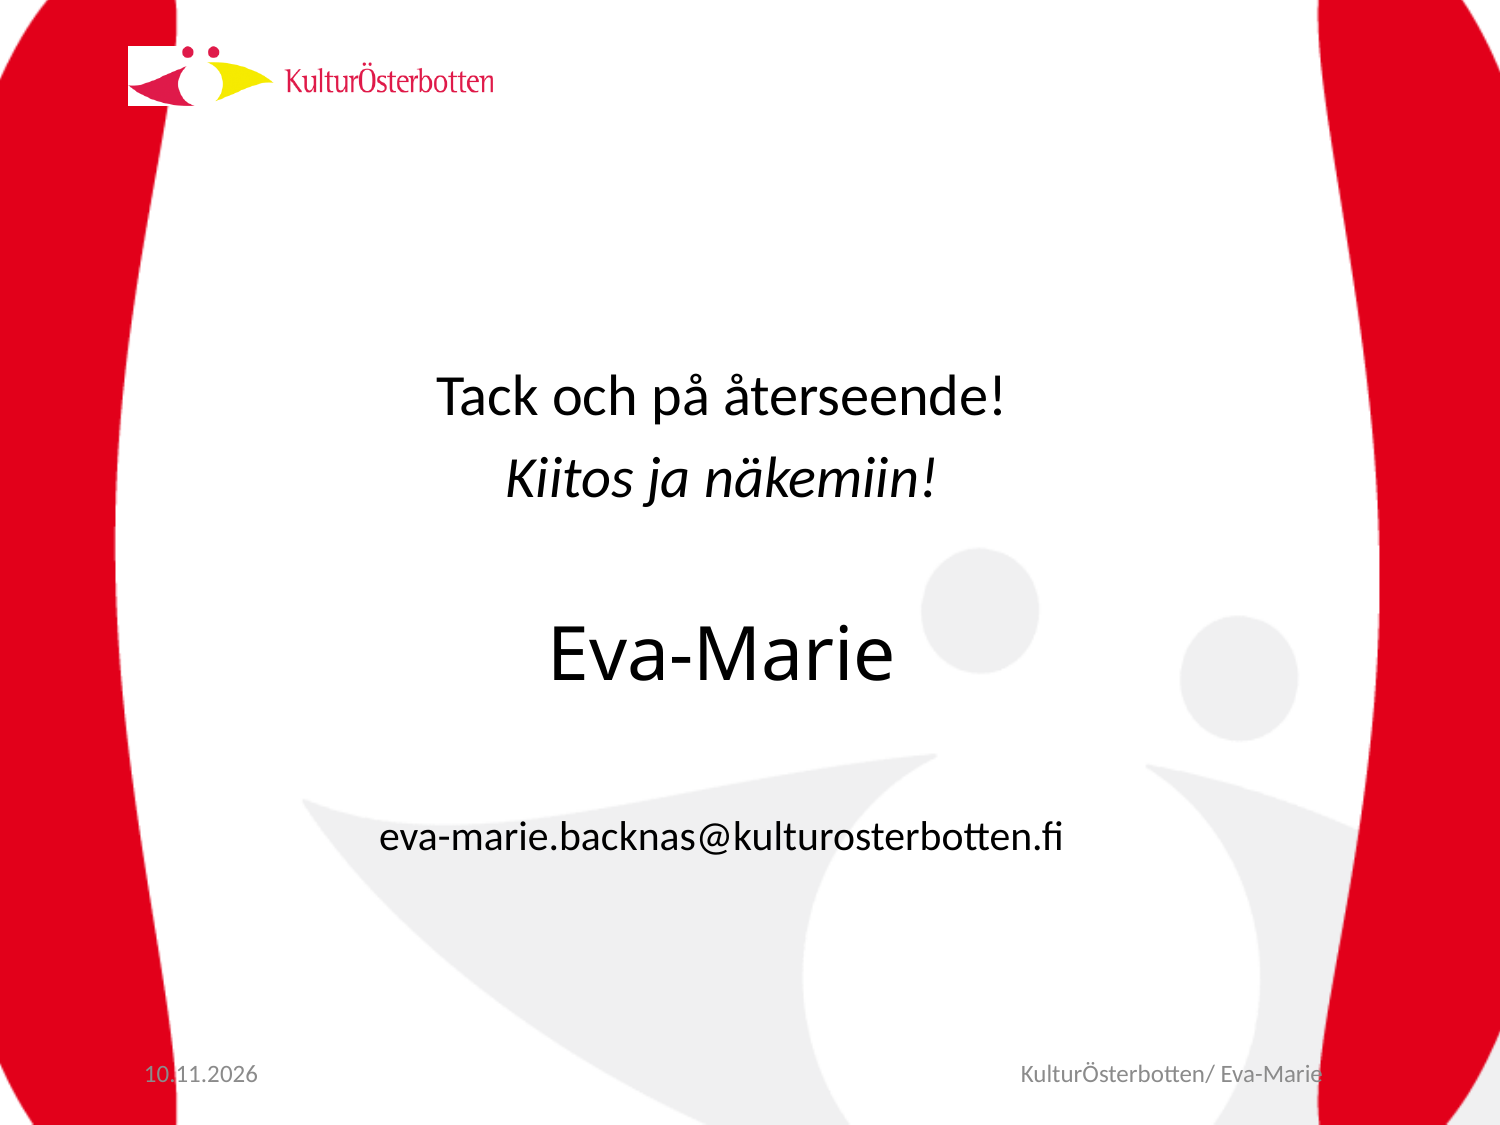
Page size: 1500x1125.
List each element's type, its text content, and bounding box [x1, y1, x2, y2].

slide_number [128, 1042, 479, 1103]
picture [0, 0, 1500, 1125]
footer KulturÖsterbotten/ Eva-Marie [925, 1042, 1425, 1103]
list Tack och på återseende! Kiitos ja näkemiin! Eva-Marie eva-marie.backnas@kulturosterbotten.fi [46, 349, 1398, 882]
